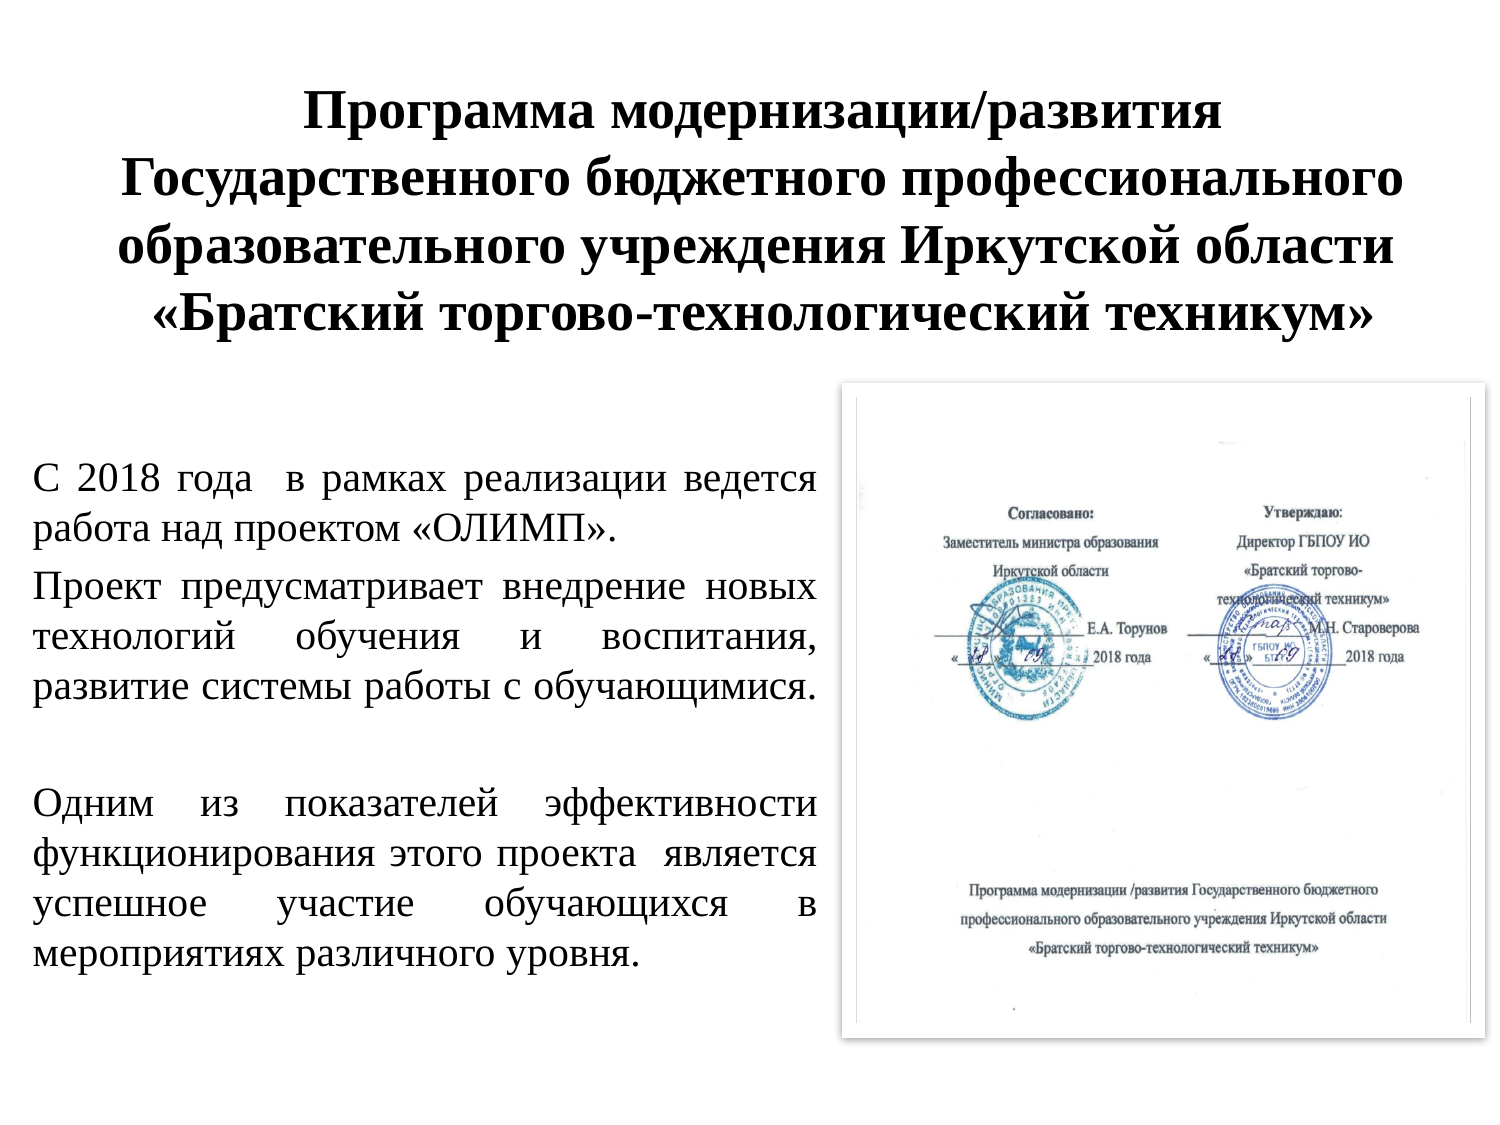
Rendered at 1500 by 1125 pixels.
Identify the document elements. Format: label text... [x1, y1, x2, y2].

picture [856, 396, 1471, 1024]
list С 2018 года в рамках реализации ведется работа над проектом «ОЛИМП». Проект предусматривает внедрение новых технологий обучения и воспитания, развитие системы работы с обучающимися. Одним из показателей эффективности функционирования этого проекта является успешное участие обучающихся в мероприятиях различного уровня. [17, 373, 833, 1116]
title Программа модернизации/развития Государственного бюджетного профессионального образовательного учреждения Иркутской области «Братский торгово-технологический техникум» [88, 78, 1439, 266]
